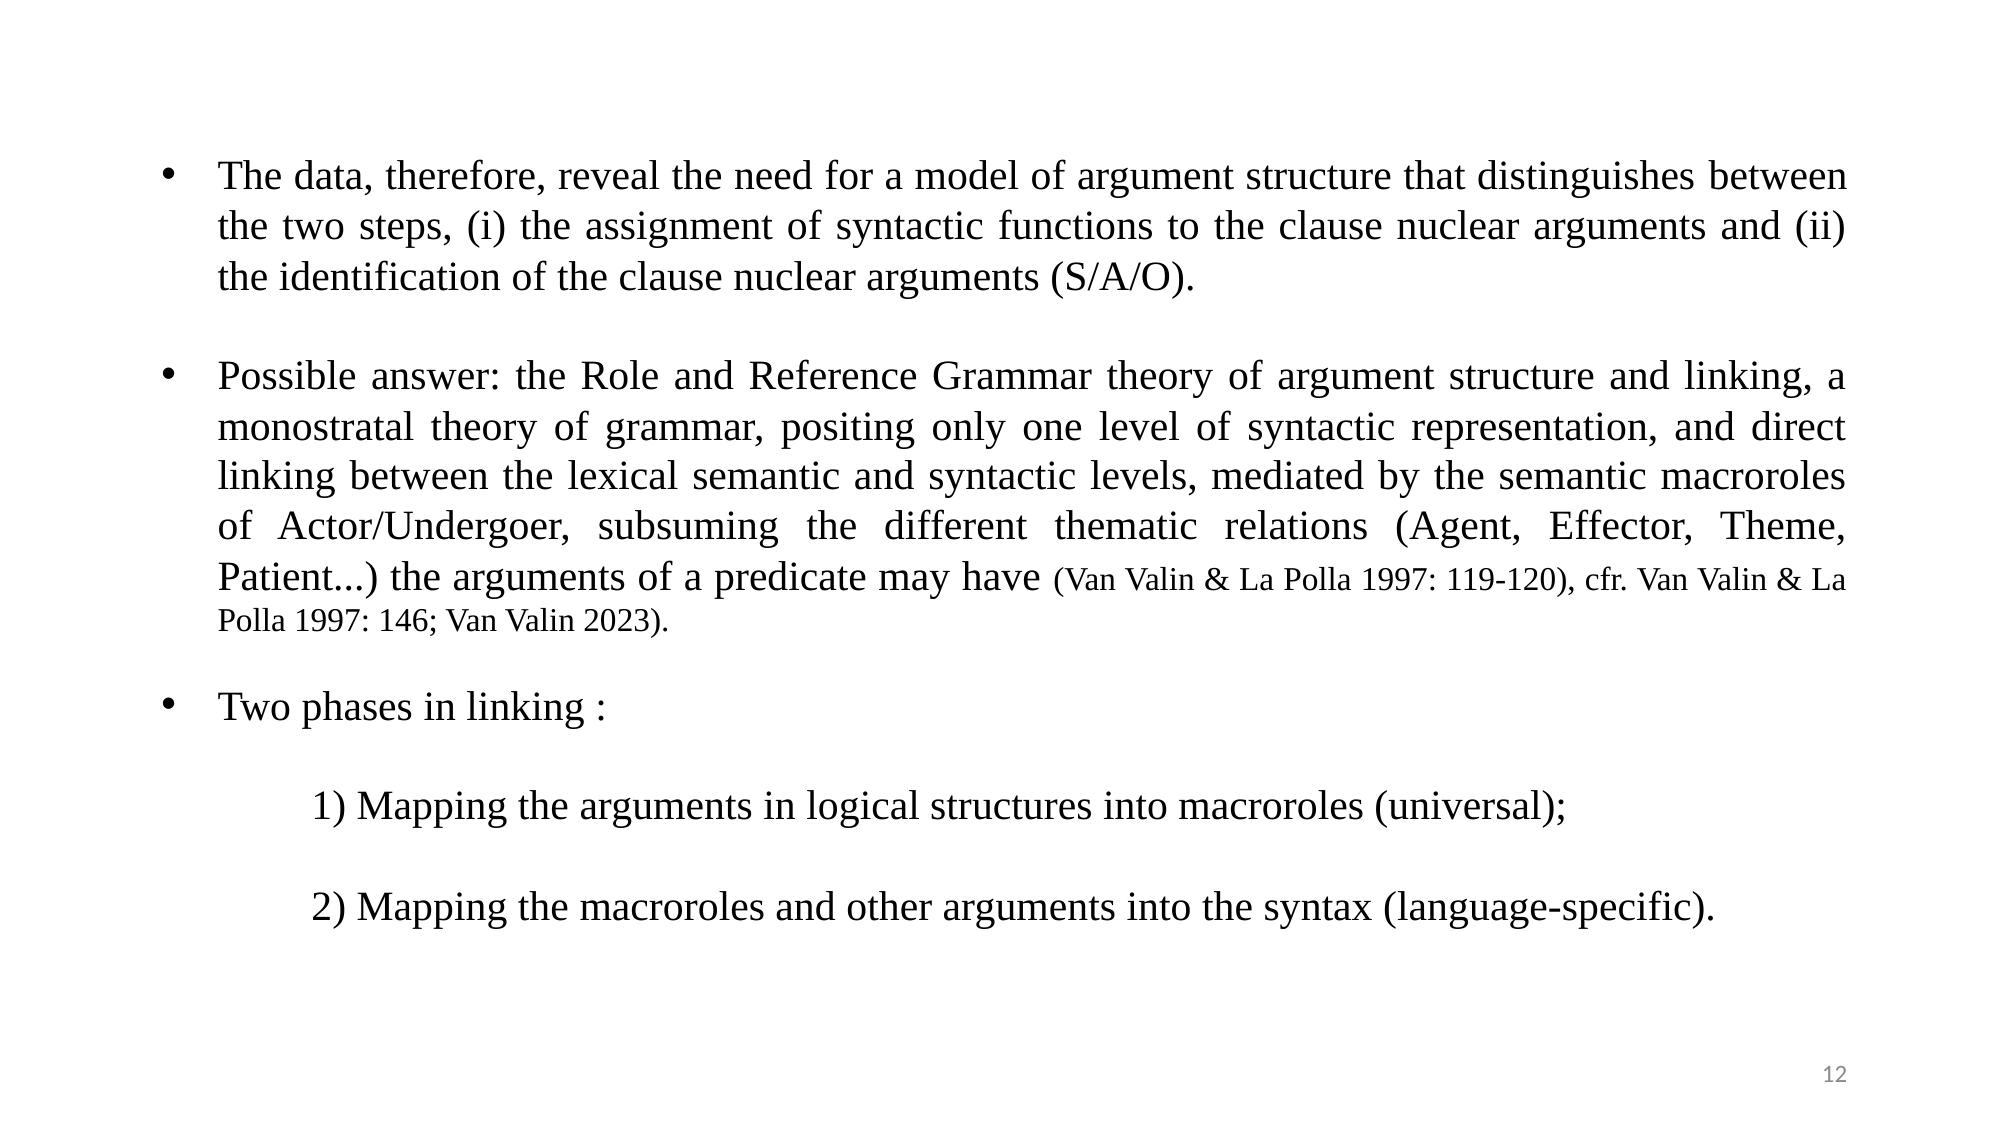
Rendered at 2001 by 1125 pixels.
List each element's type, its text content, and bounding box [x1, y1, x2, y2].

slide_number 12 [1412, 1042, 1863, 1103]
text_box The data, therefore, reveal the need for a model of argument structure that distinguishes between the two steps, (i) the assignment of syntactic functions to the clause nuclear arguments and (ii) the identification of the clause nuclear arguments (S/A/O). Possible answer: the Role and Reference Grammar theory of argument structure and linking, a monostratal theory of grammar, positing only one level of syntactic representation, and direct linking between the lexical semantic and syntactic levels, mediated by the semantic macroroles of Actor/Undergoer, subsuming the different thematic relations (Agent, Effector, Theme, Patient...) the arguments of a predicate may have (Van Valin & La Polla 1997: 119-120), cfr. Van Valin & La Polla 1997: 146; Van Valin 2023). Two phases in linking : 1) Mapping the arguments in logical structures into macroroles (universal); 2) Mapping the macroroles and other arguments into the syntax (language-specific). [146, 140, 1863, 976]
